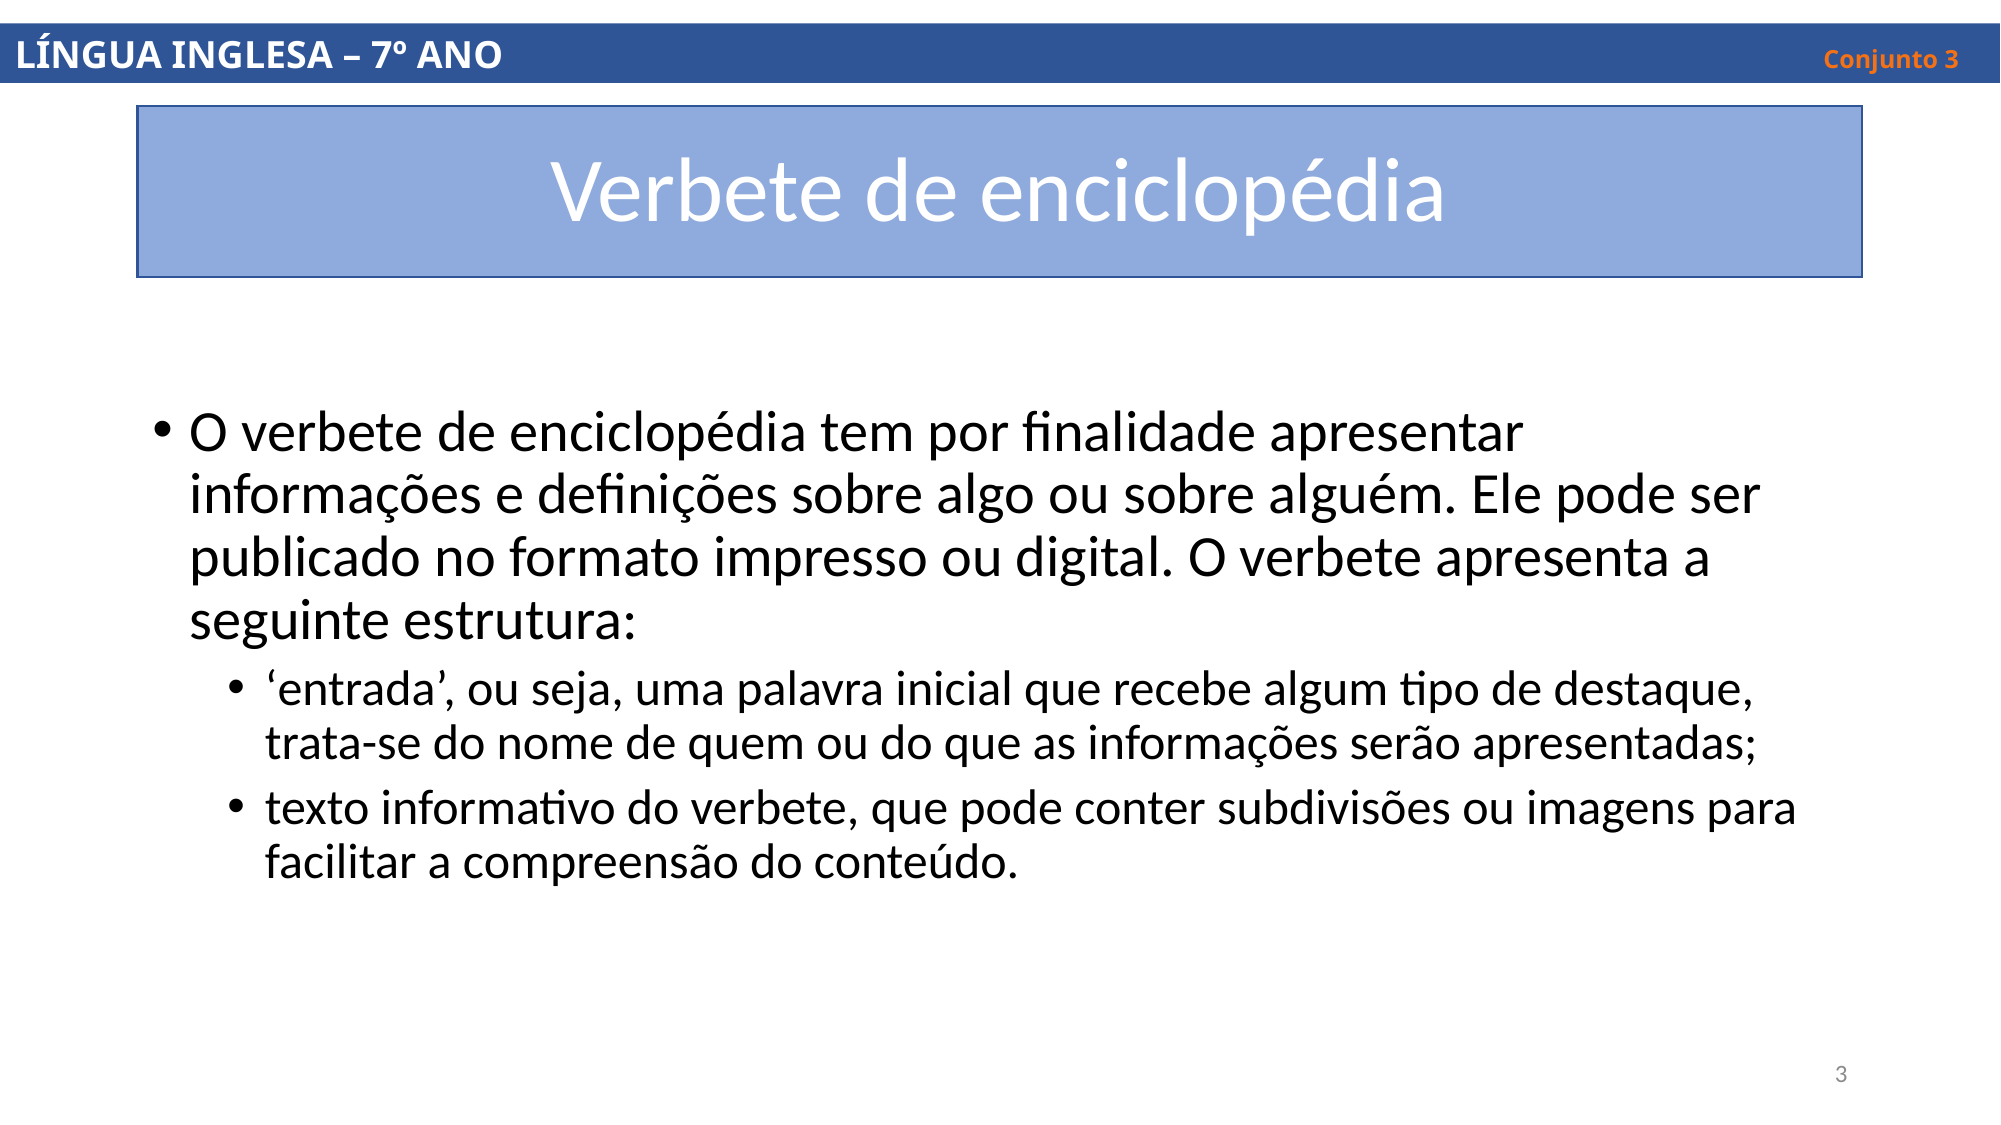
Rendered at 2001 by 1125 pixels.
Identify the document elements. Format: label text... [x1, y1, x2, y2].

text_box LÍNGUA INGLESA – 7º ANO Conjunto 3 [0, 23, 2000, 83]
title Verbete de enciclopédia [136, 105, 1863, 278]
slide_number 3 [1412, 1042, 1863, 1103]
list O verbete de enciclopédia tem por finalidade apresentar informações e definições sobre algo ou sobre alguém. Ele pode ser publicado no formato impresso ou digital. O verbete apresenta a seguinte estrutura: ‘entrada’, ou seja, uma palavra inicial que recebe algum tipo de destaque, trata-se do nome de quem ou do que as informações serão apresentadas; texto informativo do verbete, que pode conter subdivisões ou imagens para facilitar a compreensão do conteúdo. [137, 393, 1832, 974]
